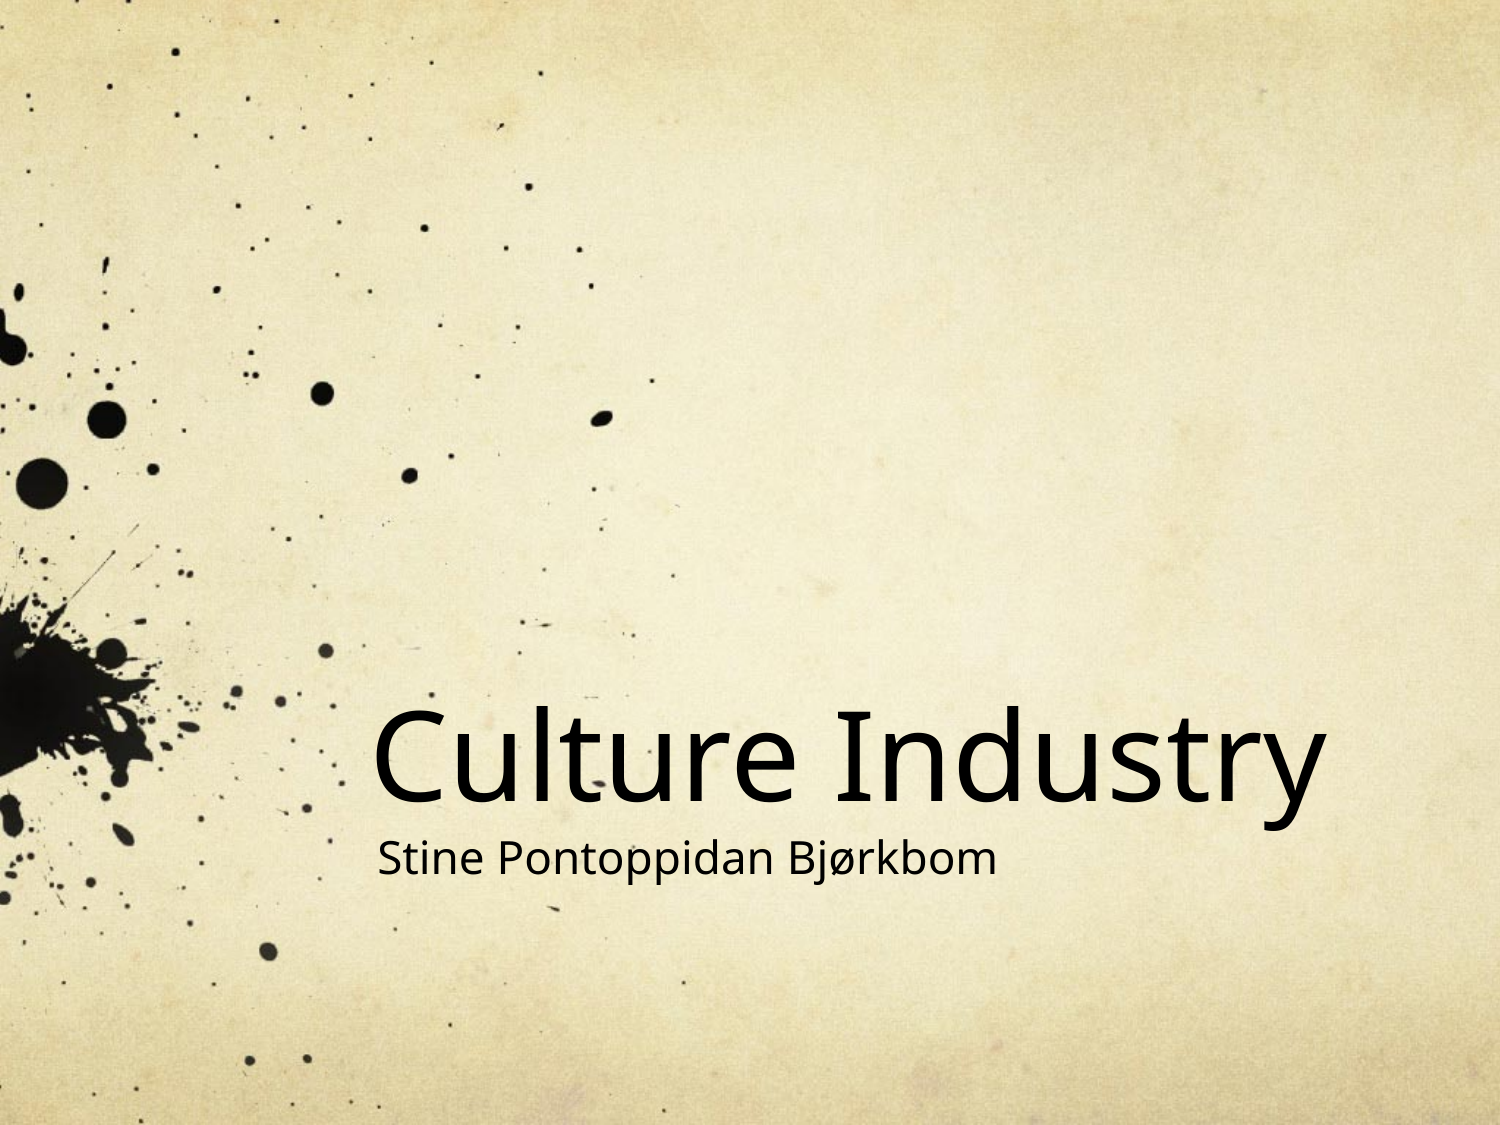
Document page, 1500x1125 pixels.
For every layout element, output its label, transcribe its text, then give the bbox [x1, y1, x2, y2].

title Culture Industry [362, 512, 1425, 827]
subtitle Stine Pontoppidan Bjørkbom [362, 829, 1425, 1023]
picture [0, 0, 1500, 1125]
